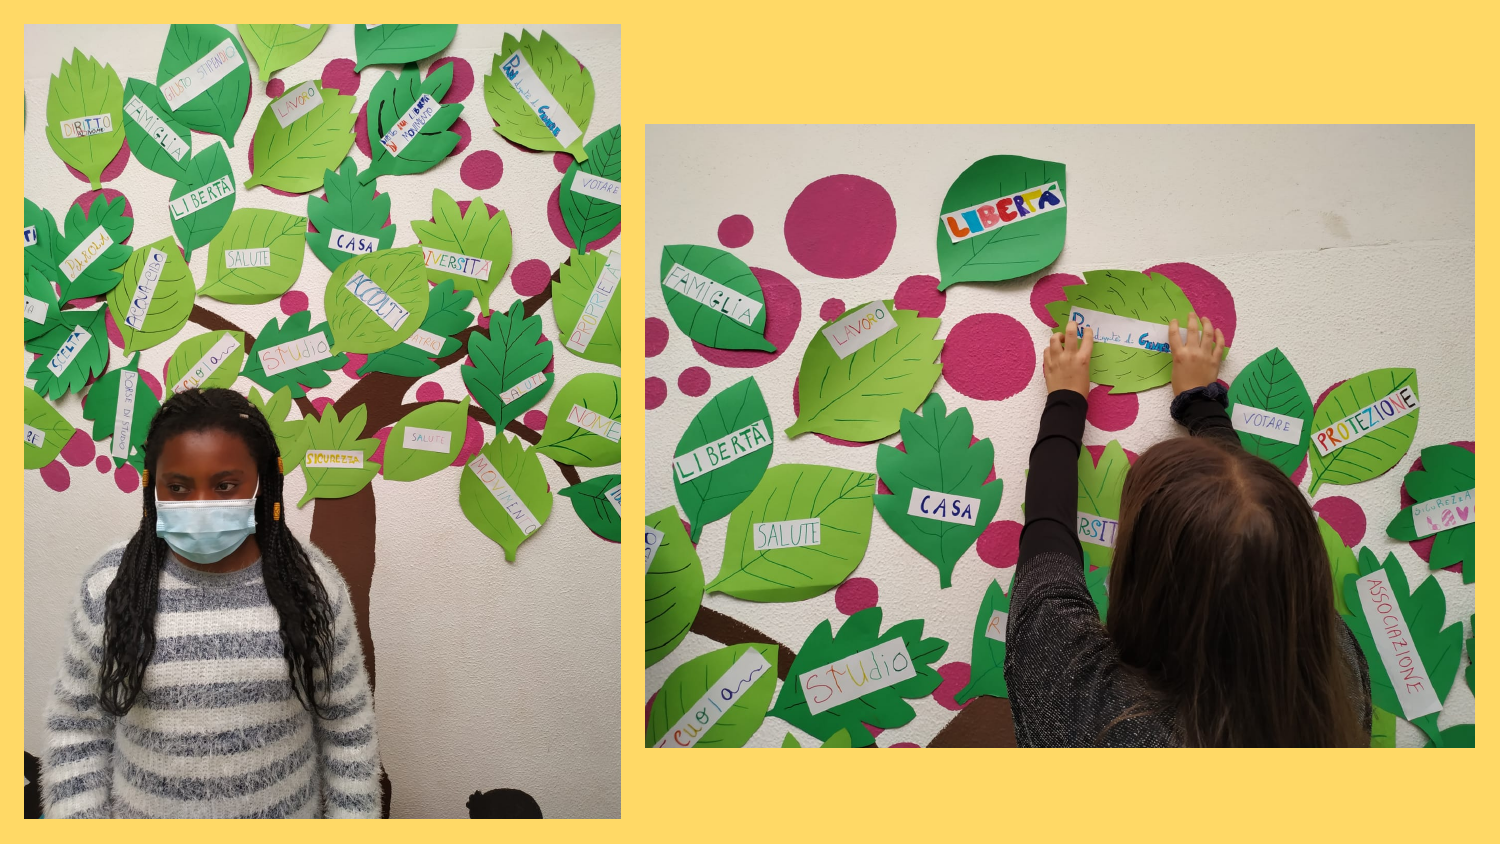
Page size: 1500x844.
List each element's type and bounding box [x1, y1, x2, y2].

picture [645, 124, 1476, 748]
picture [24, 24, 621, 819]
